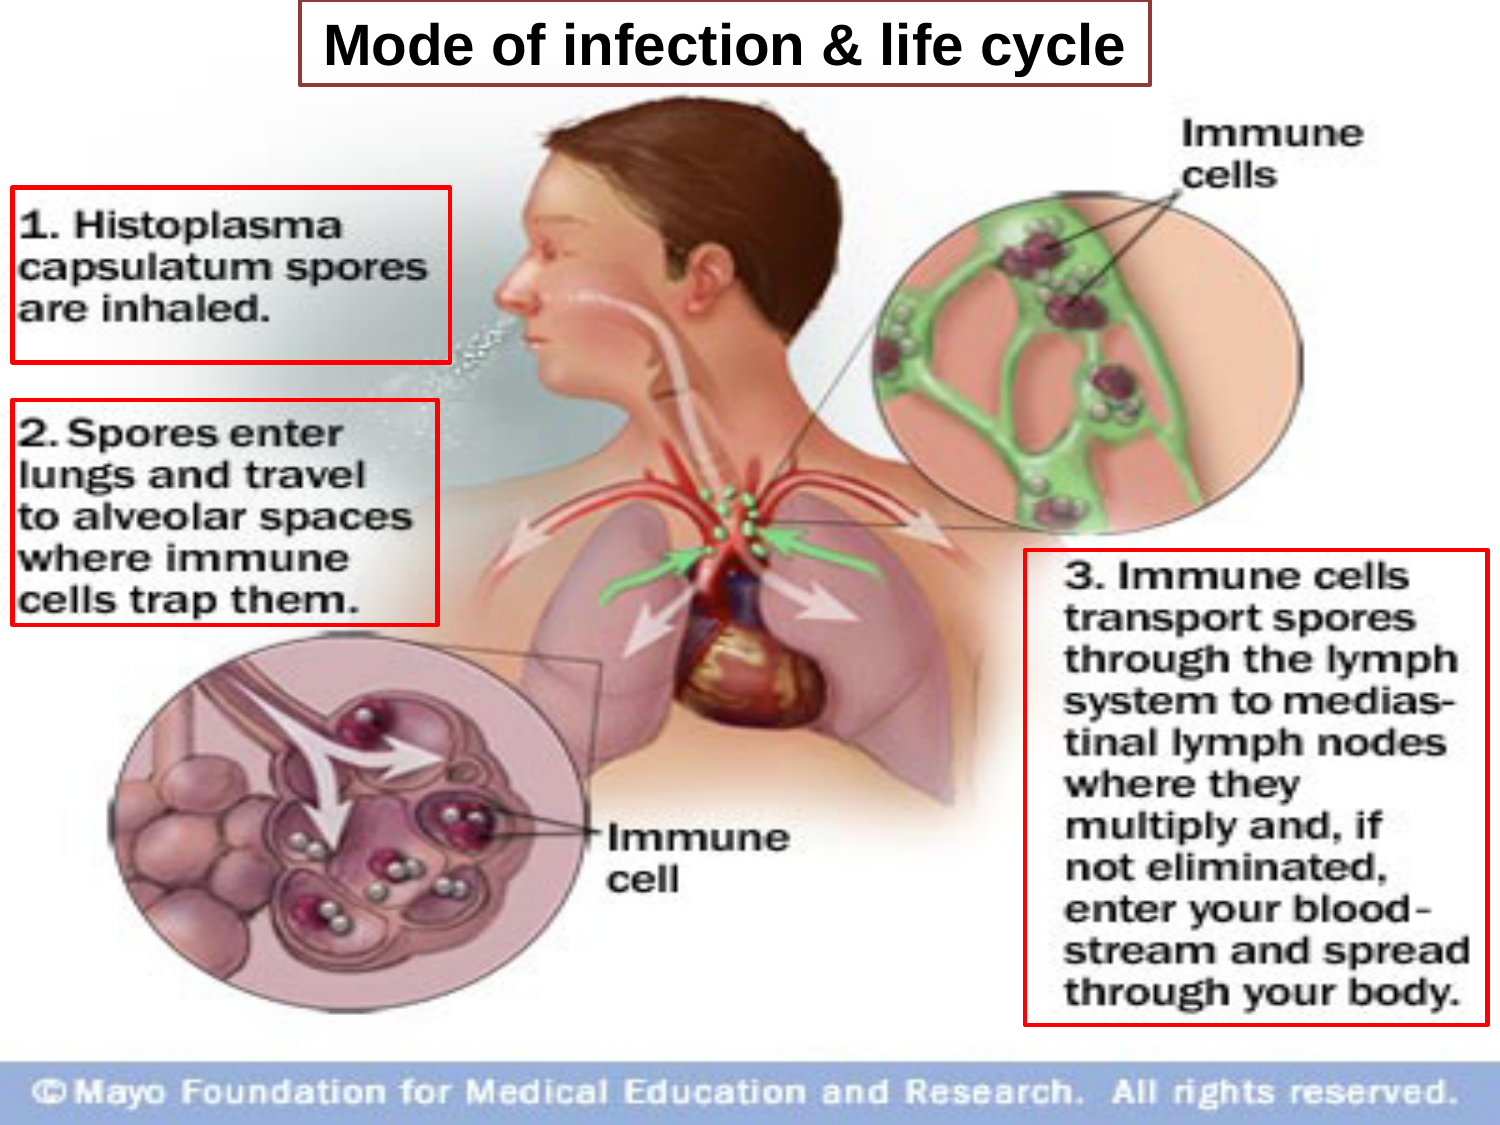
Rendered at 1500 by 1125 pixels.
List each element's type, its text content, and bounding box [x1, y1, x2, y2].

text_box Mode of infection & life cycle [298, 0, 1152, 48]
picture [0, 49, 1500, 1125]
